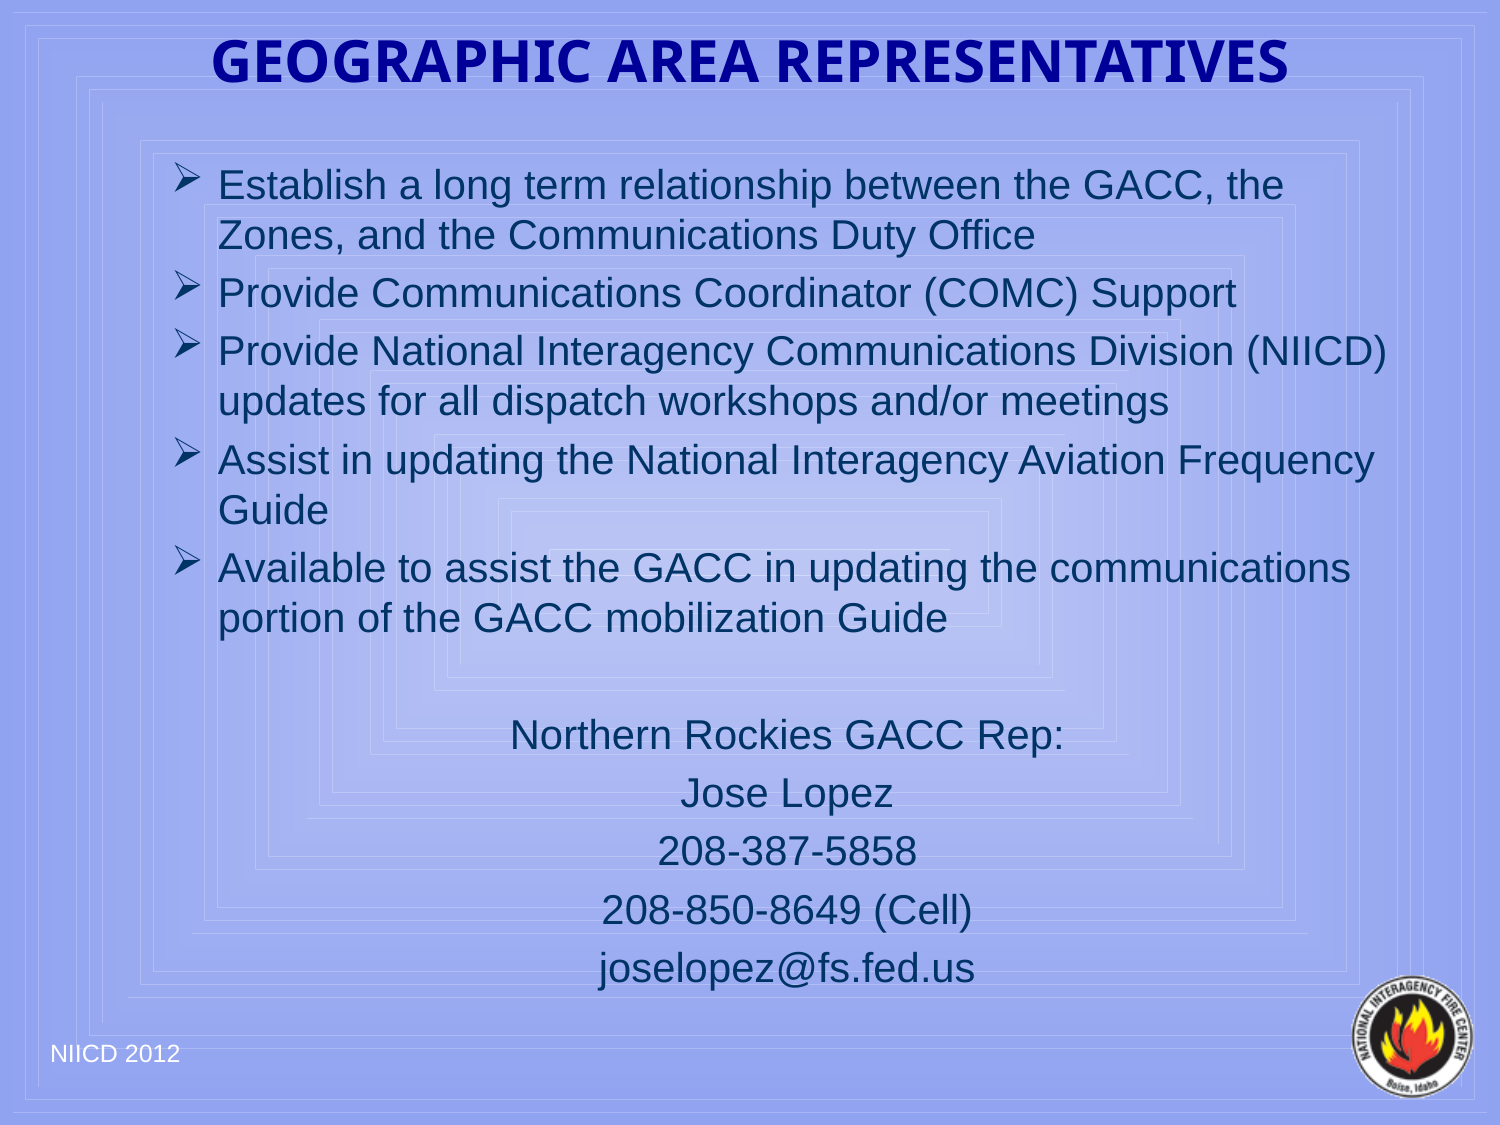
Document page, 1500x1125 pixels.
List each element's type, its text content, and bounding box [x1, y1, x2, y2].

text_box Establish a long term relationship between the GACC, the Zones, and the Communications Duty Office Provide Communications Coordinator (COMC) Support Provide National Interagency Communications Division (NIICD) updates for all dispatch workshops and/or meetings Assist in updating the National Interagency Aviation Frequency Guide Available to assist the GACC in updating the communications portion of the GACC mobilization Guide Northern Rockies GACC Rep: Jose Lopez 208-387-5858 208-850-8649 (Cell) joselopez@fs.fed.us [81, 149, 1419, 1025]
text_box NIICD 2012 [35, 1030, 197, 1076]
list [1349, 974, 1476, 1101]
title GEOGRAPHIC AREA REPRESENTATIVES [74, 12, 1426, 106]
